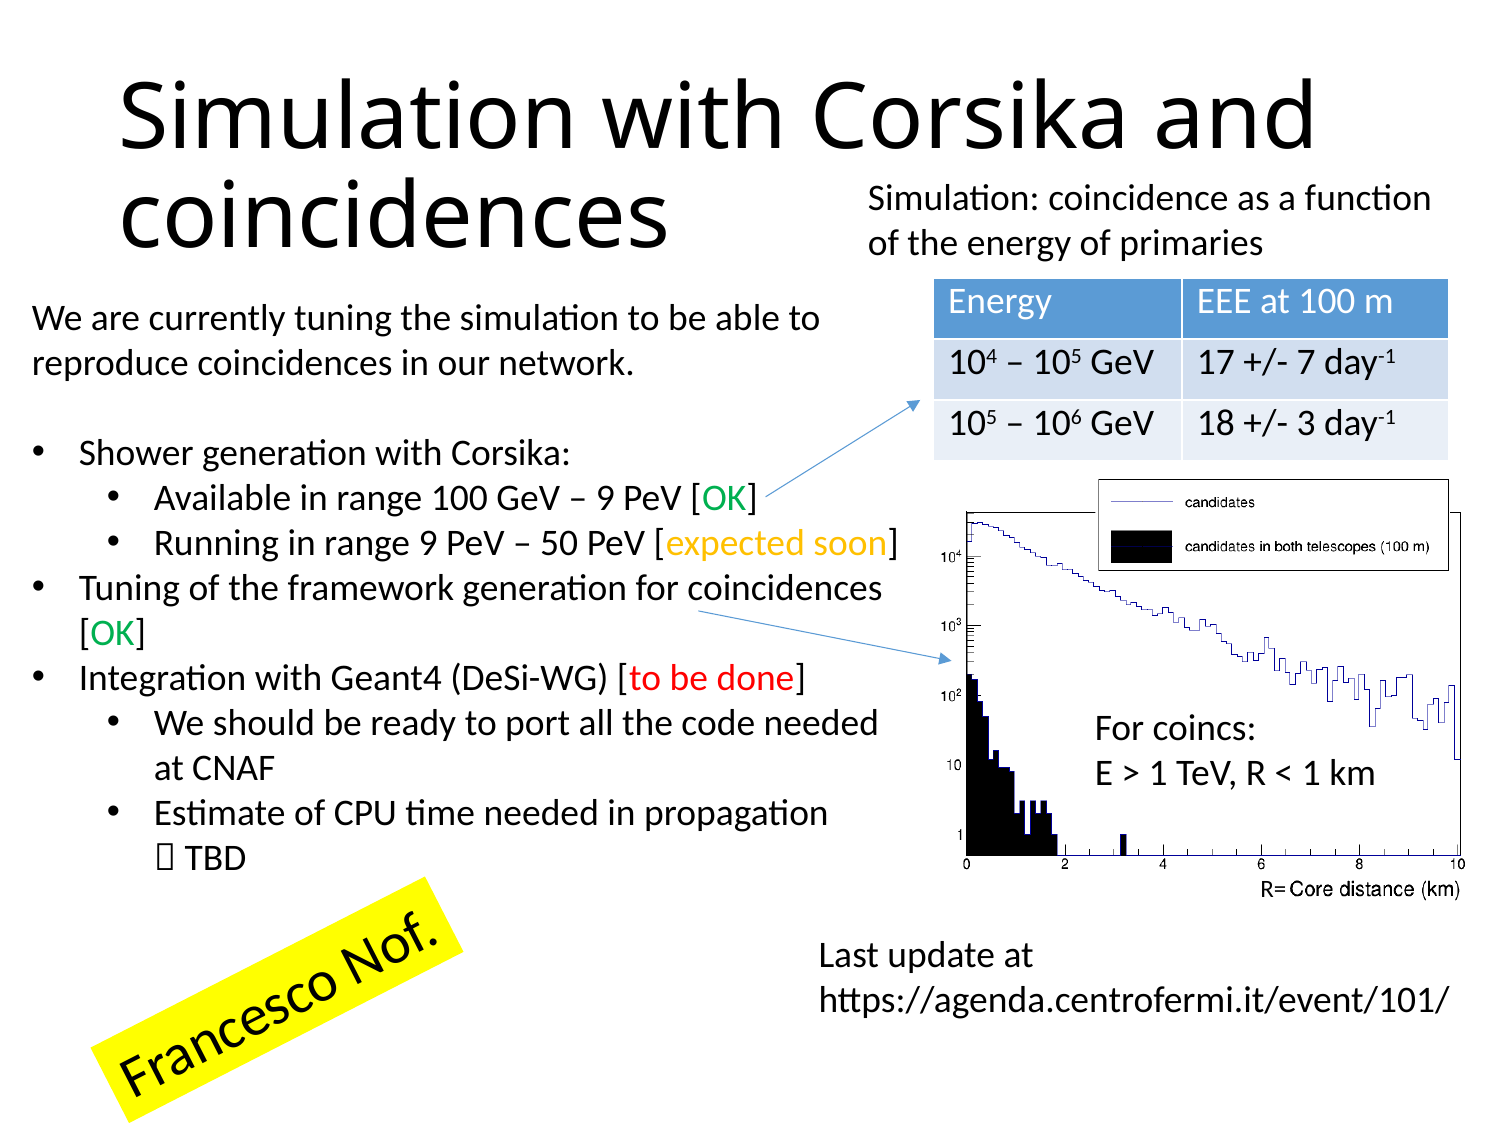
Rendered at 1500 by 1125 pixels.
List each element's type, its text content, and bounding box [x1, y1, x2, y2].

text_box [929, 471, 1479, 912]
table_cell 18 +/- 3 day-1 [1183, 401, 1448, 460]
table_header Energy [934, 279, 1181, 338]
text_box Simulation: coincidence as a function of the energy of primaries [853, 165, 1471, 271]
table_cell 105 – 106 GeV [934, 401, 1181, 460]
table_cell 17 +/- 7 day-1 [1183, 340, 1448, 399]
text_box Francesco Nof. [90, 876, 464, 1124]
title Simulation with Corsika and coincidences [103, 59, 1397, 278]
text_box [698, 610, 952, 661]
table_header EEE at 100 m [1183, 279, 1448, 338]
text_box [765, 399, 921, 497]
table_cell 104 – 105 GeV [934, 340, 1181, 399]
text_box Last update at https://agenda.centrofermi.it/event/101/ [803, 922, 1465, 1028]
text_box We are currently tuning the simulation to be able to reproduce coincidences in our network. Shower generation with Corsika: Available in range 100 GeV – 9 PeV [OK] Running in range 9 PeV – 50 PeV [expected soon] Tuning of the framework generation for coincidences [OK] Integration with Geant4 (DeSi-WG) [to be done] We should be ready to port all the code needed at CNAF Estimate of CPU time needed in propagation  TBD [17, 285, 929, 886]
